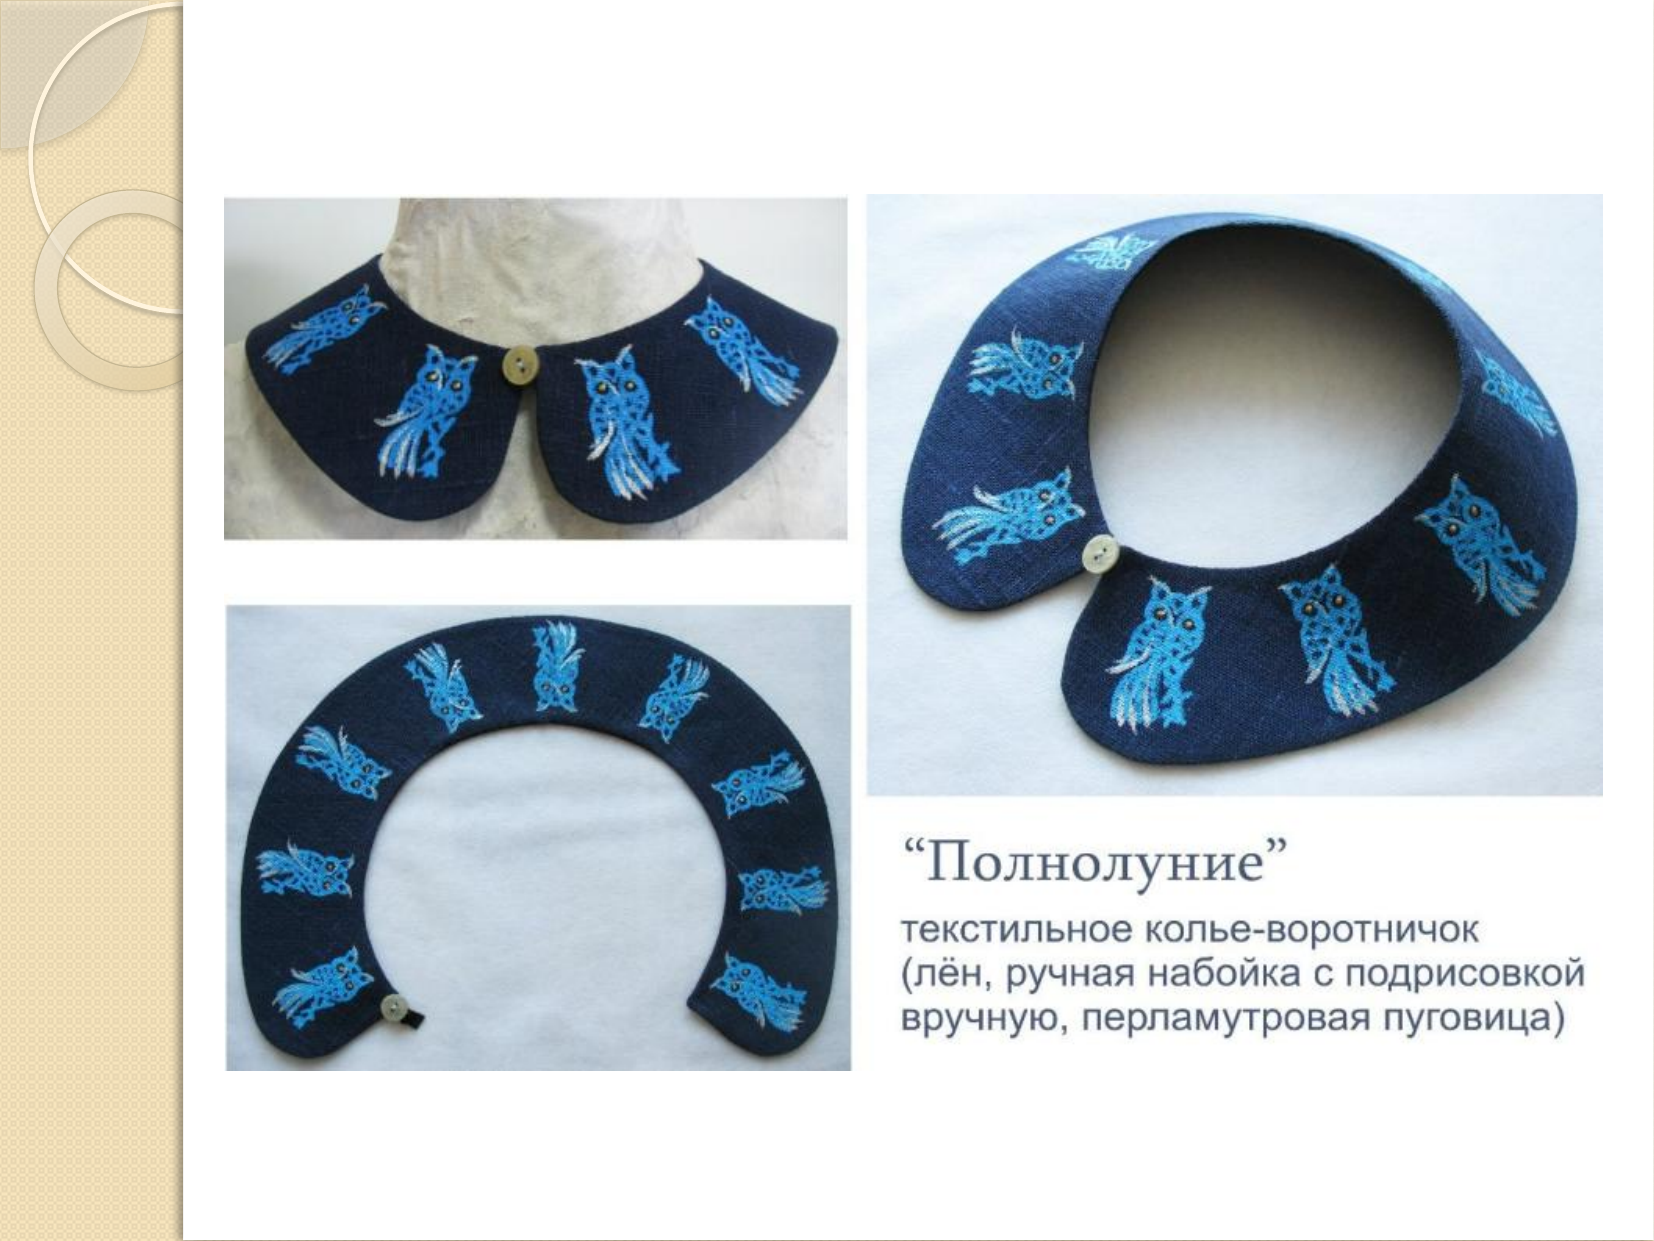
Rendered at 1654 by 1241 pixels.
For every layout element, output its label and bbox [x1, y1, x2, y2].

list [224, 194, 1603, 1072]
